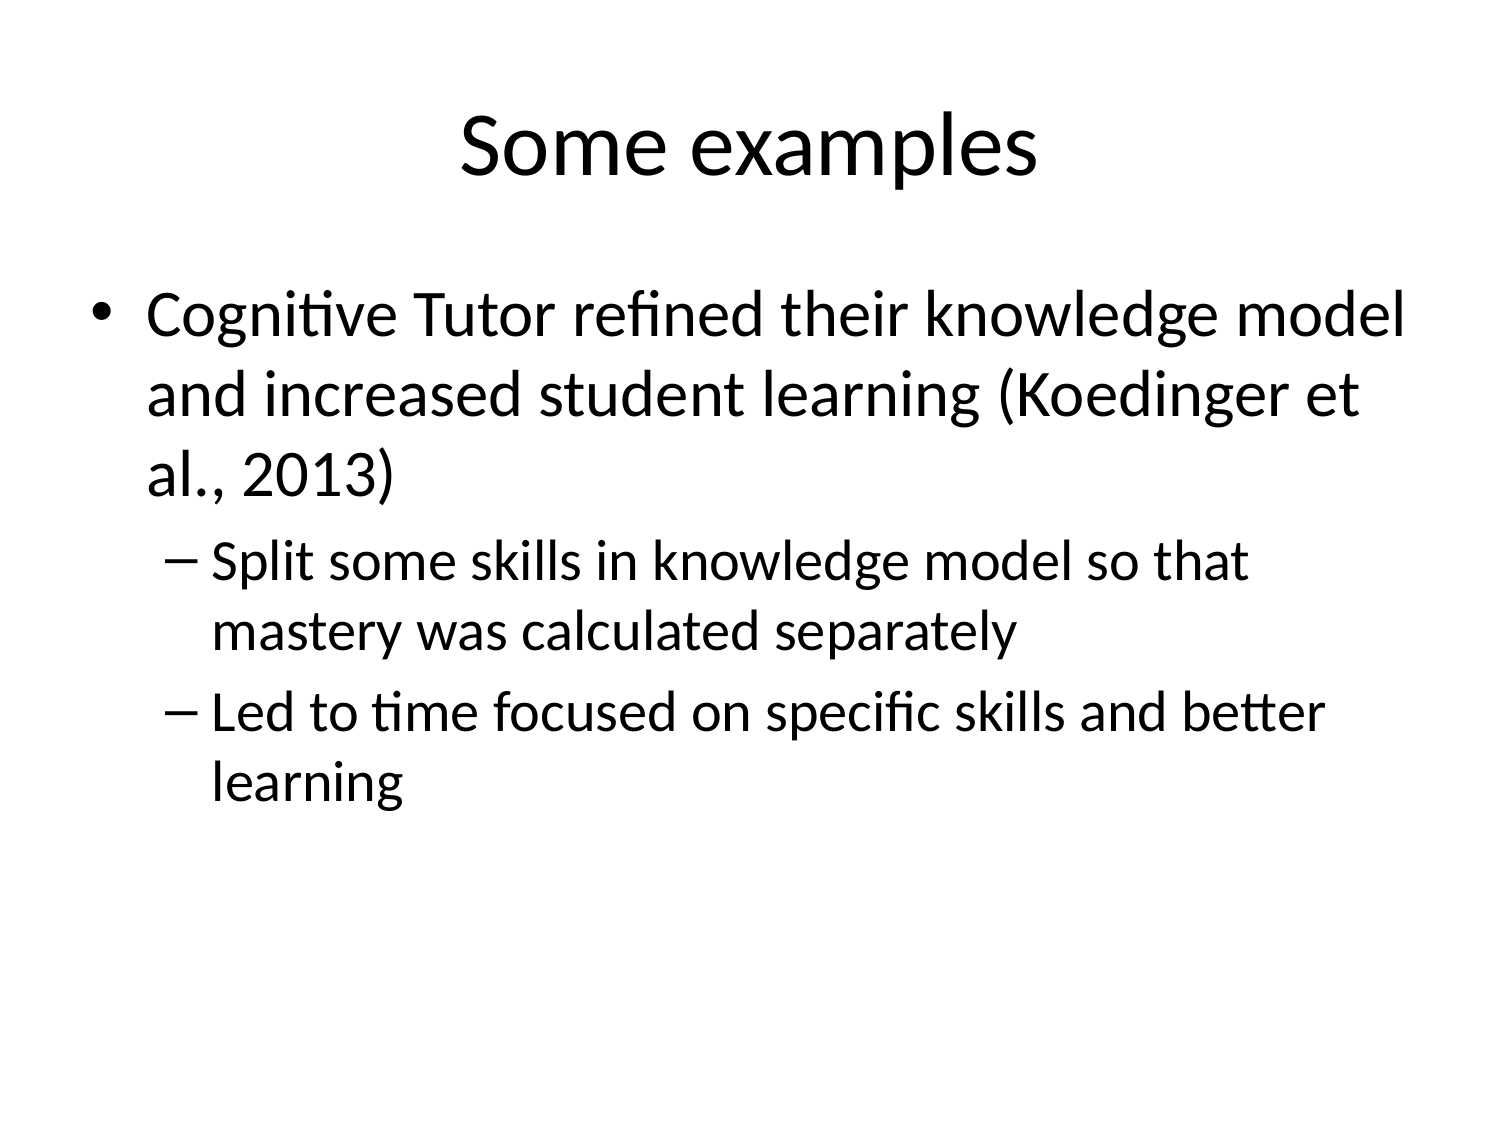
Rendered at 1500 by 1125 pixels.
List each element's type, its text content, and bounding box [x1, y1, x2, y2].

title Some examples [75, 45, 1425, 233]
list Cognitive Tutor refined their knowledge model and increased student learning (Koedinger et al., 2013) Split some skills in knowledge model so that mastery was calculated separately Led to time focused on specific skills and better learning [75, 262, 1425, 1080]
